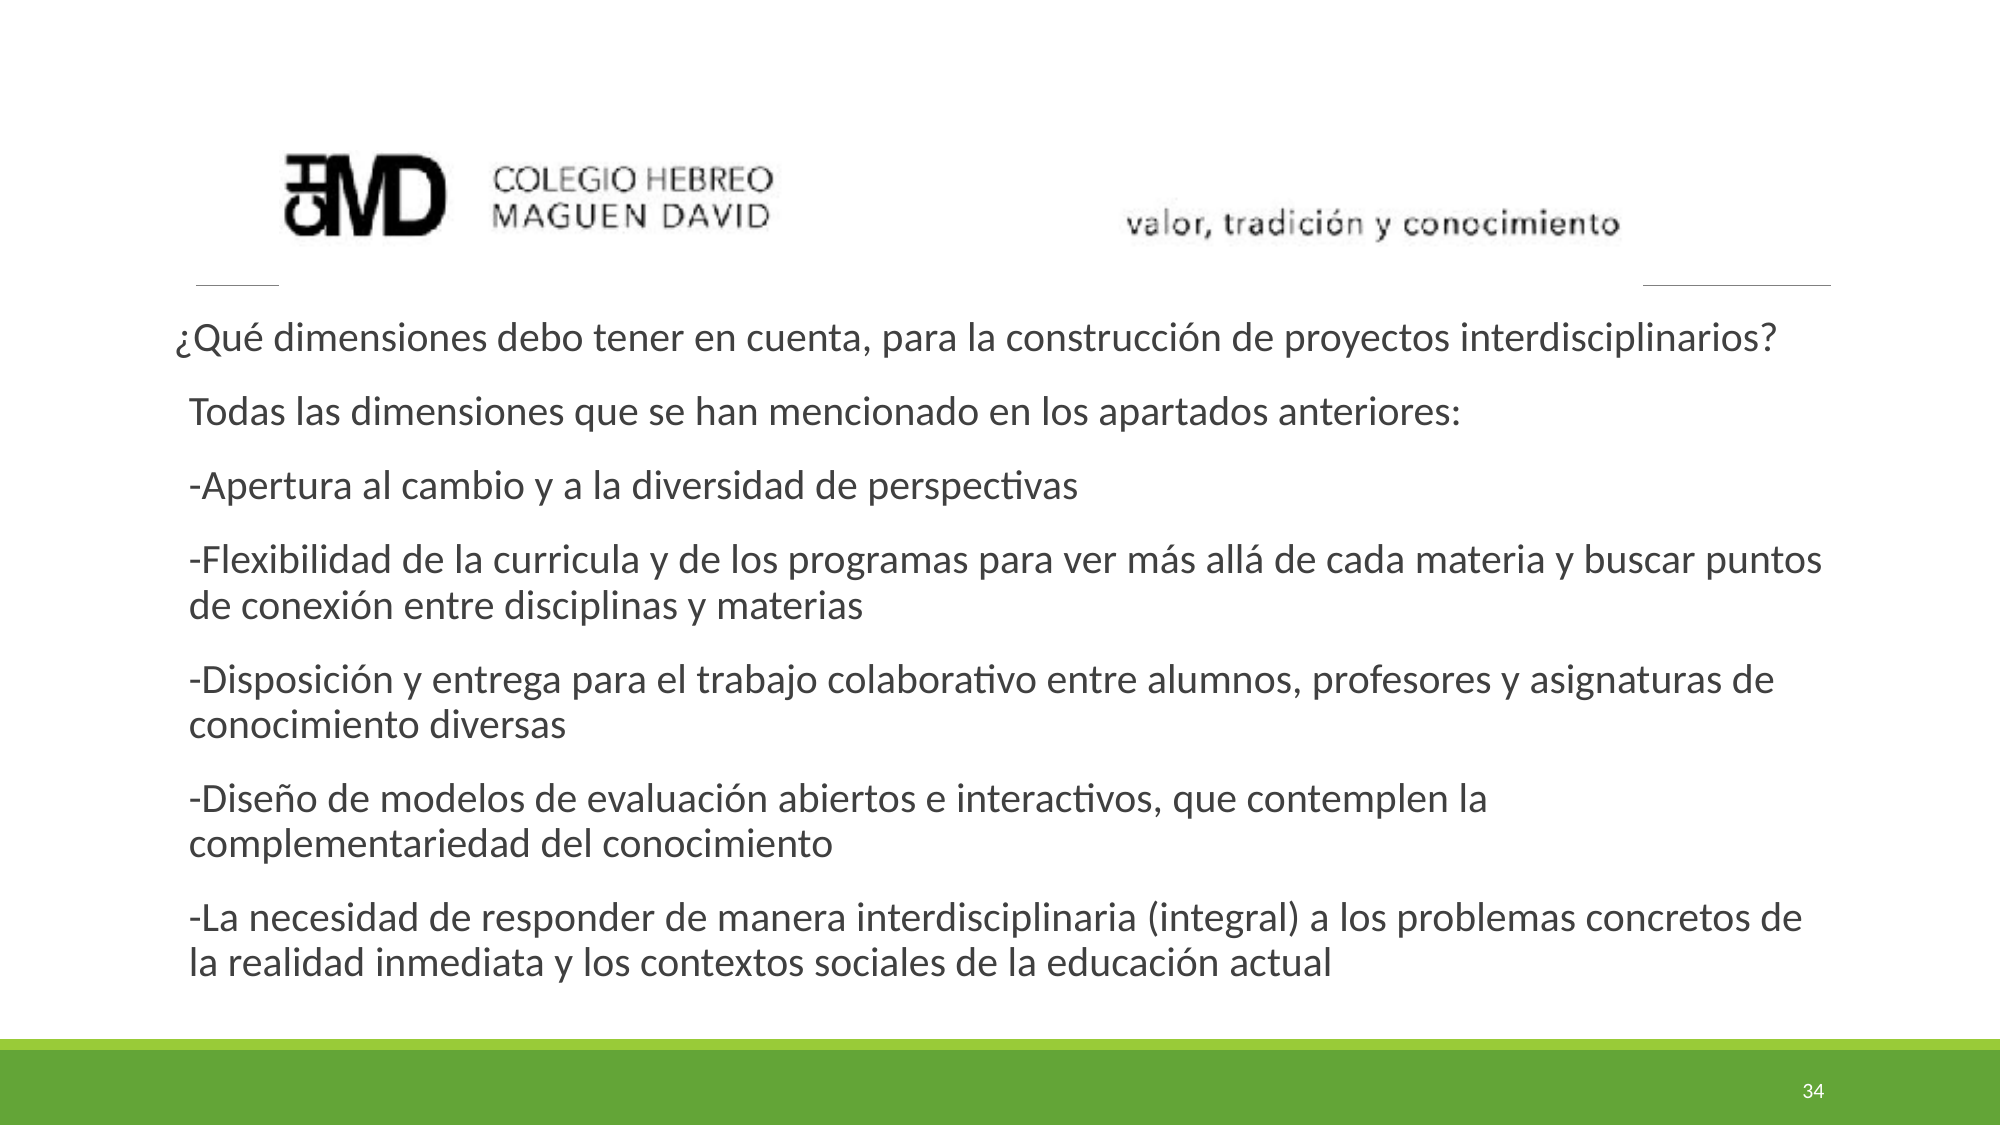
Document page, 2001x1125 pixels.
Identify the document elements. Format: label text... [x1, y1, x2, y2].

list ¿Qué dimensiones debo tener en cuenta, para la construcción de proyectos interdisciplinarios? Todas las dimensiones que se han mencionado en los apartados anteriores: -Apertura al cambio y a la diversidad de perspectivas -Flexibilidad de la curricula y de los programas para ver más allá de cada materia y buscar puntos de conexión entre disciplinas y materias -Disposición y entrega para el trabajo colaborativo entre alumnos, profesores y asignaturas de conocimiento diversas -Diseño de modelos de evaluación abiertos e interactivos, que contemplen la complementariedad del conocimiento -La necesidad de responder de manera interdisciplinaria (integral) a los problemas concretos de la realidad inmediata y los contextos sociales de la educación actual [174, 307, 1836, 1013]
picture [279, 150, 1643, 289]
slide_number 34 [1624, 1059, 1840, 1120]
